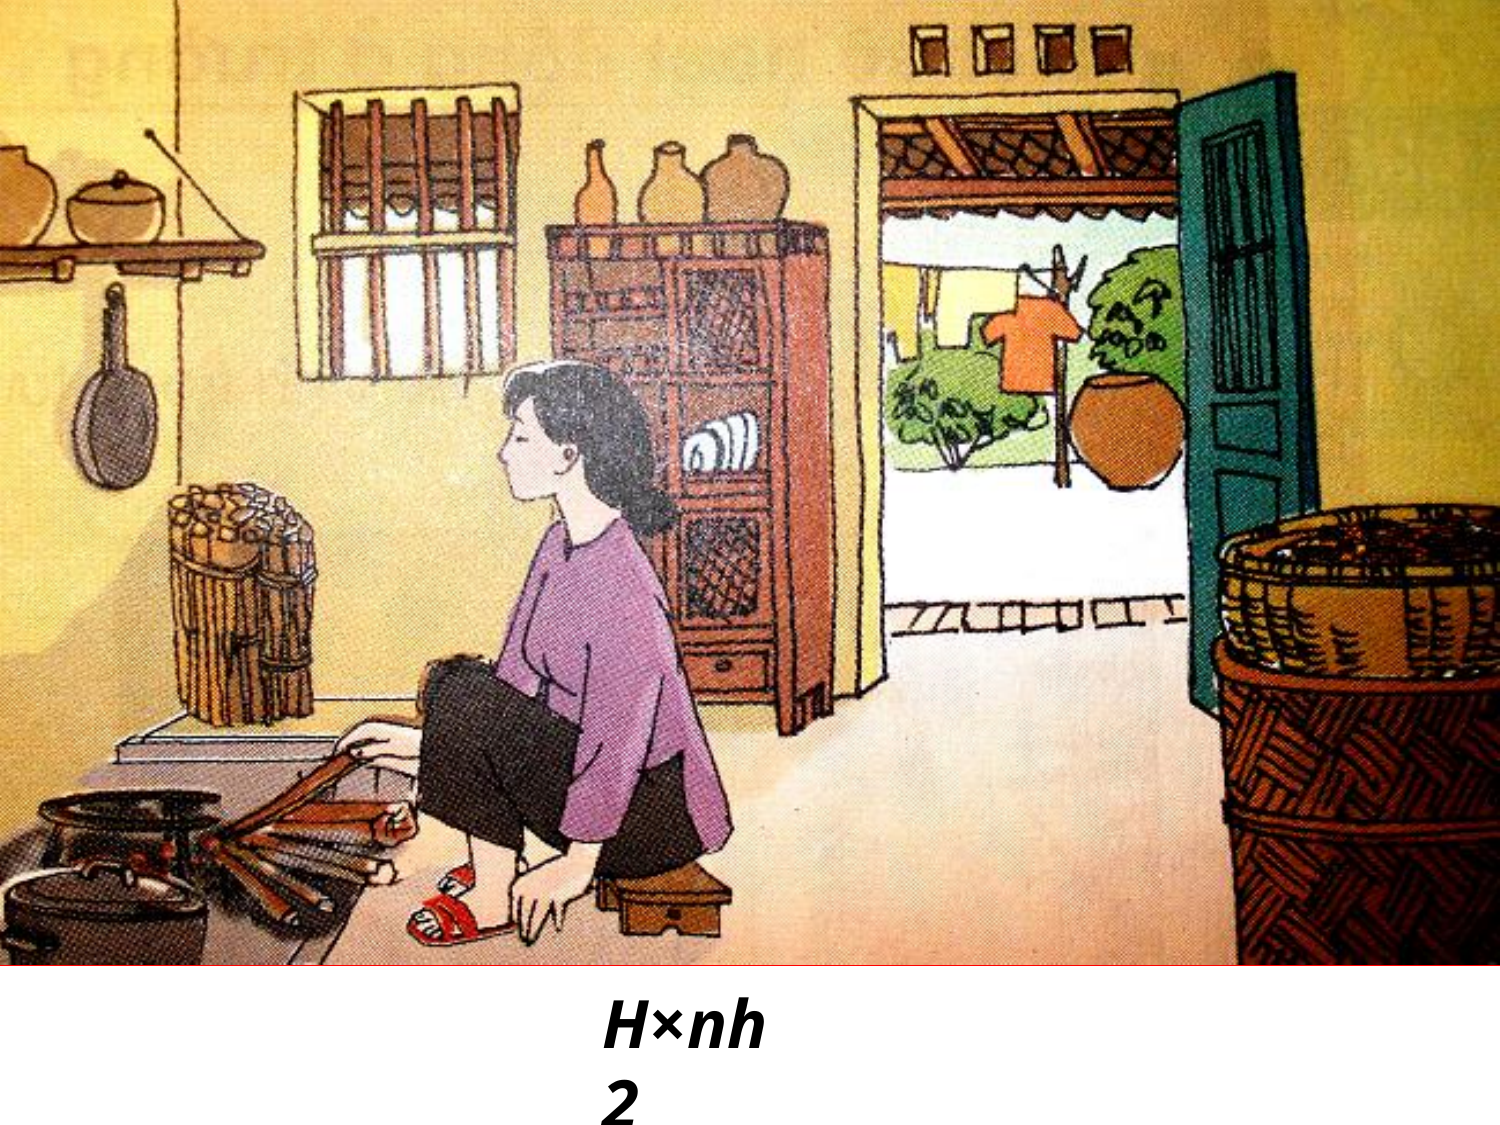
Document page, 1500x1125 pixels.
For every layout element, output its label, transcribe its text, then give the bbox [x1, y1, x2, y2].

picture [0, 0, 1500, 965]
text_box H×nh 2 [587, 974, 813, 1125]
